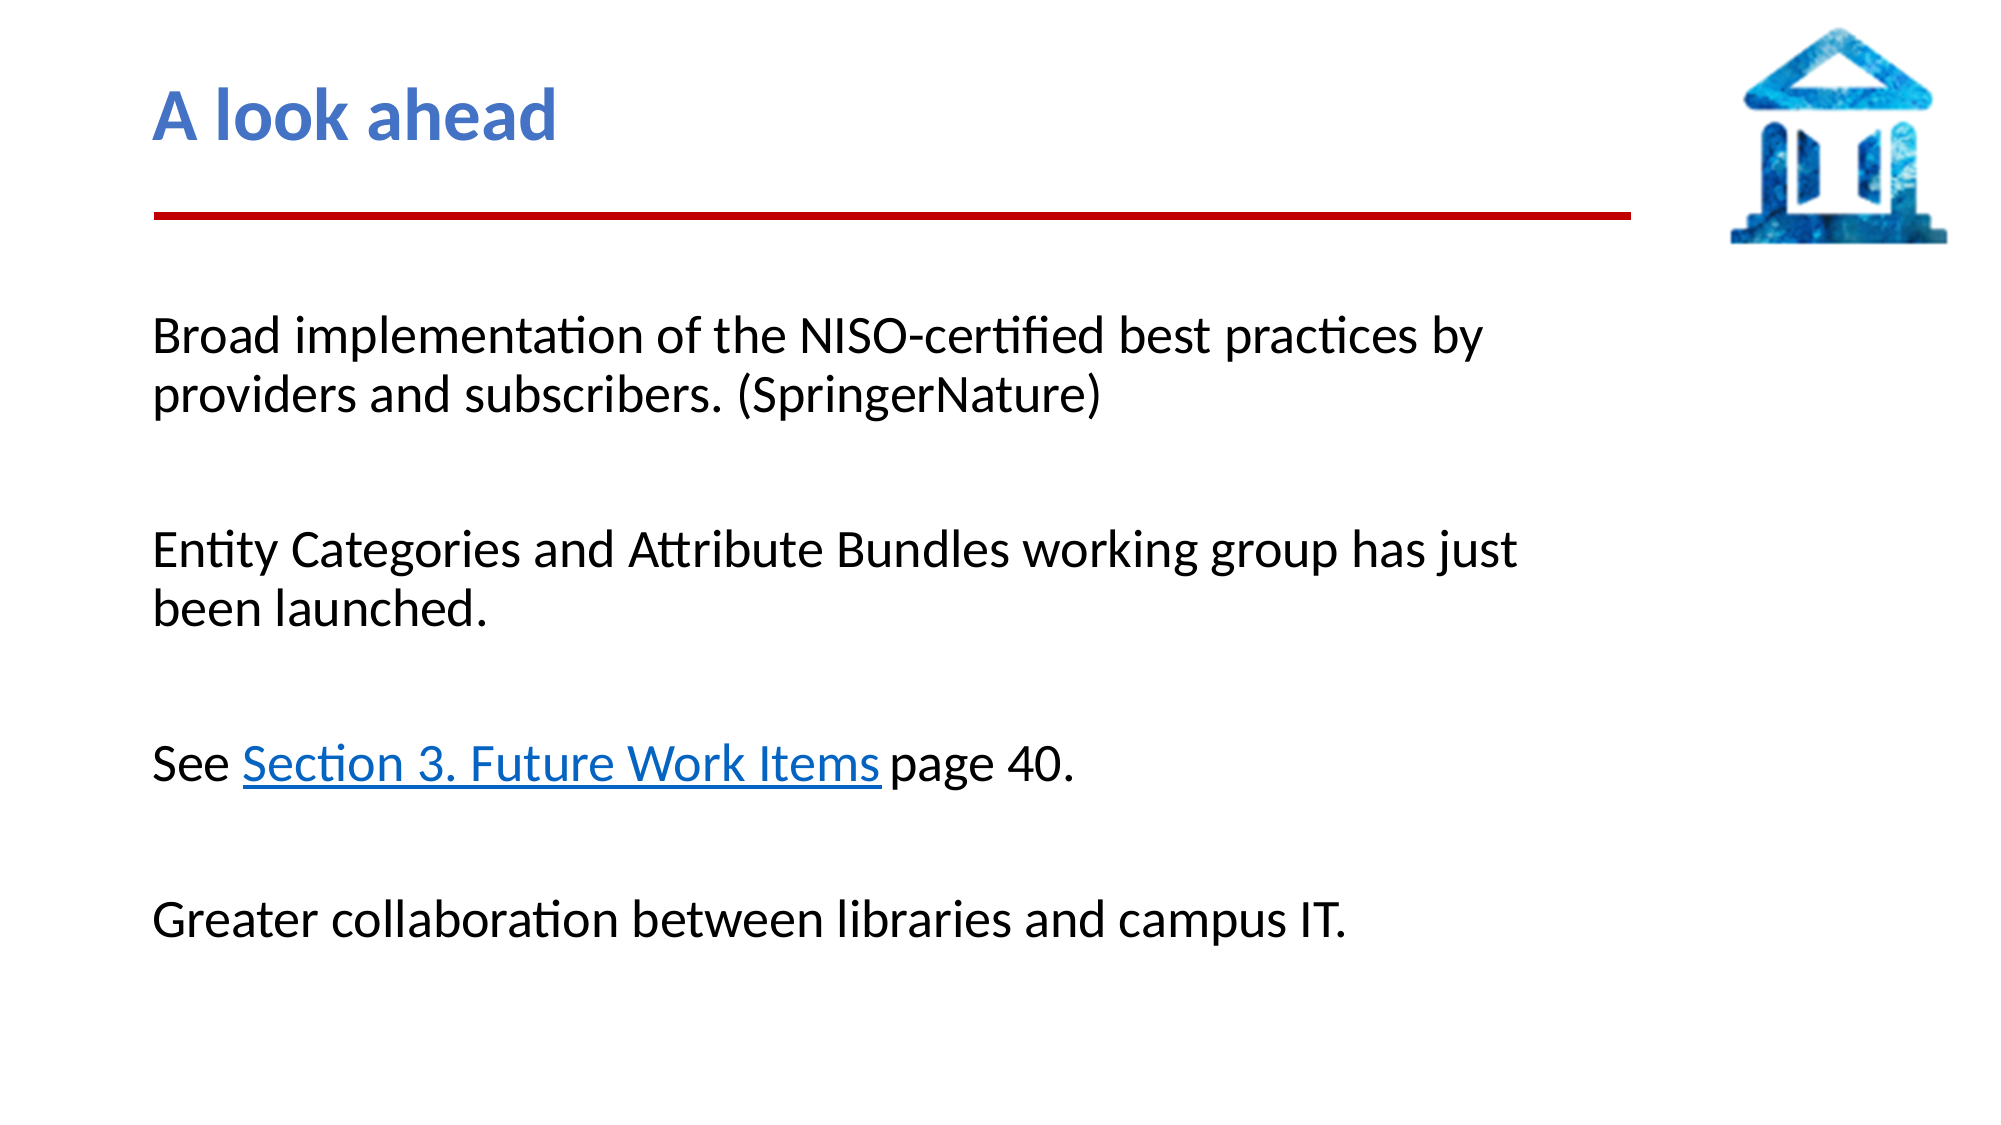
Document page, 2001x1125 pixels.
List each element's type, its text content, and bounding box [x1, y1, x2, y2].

text_box A look ahead [137, 58, 1677, 163]
picture [1680, 10, 1995, 259]
list Broad implementation of the NISO-certified best practices by providers and subscribers. (SpringerNature) Entity Categories and Attribute Bundles working group has just been launched. See Section 3. Future Work Items page 40. Greater collaboration between libraries and campus IT. [137, 299, 1631, 961]
